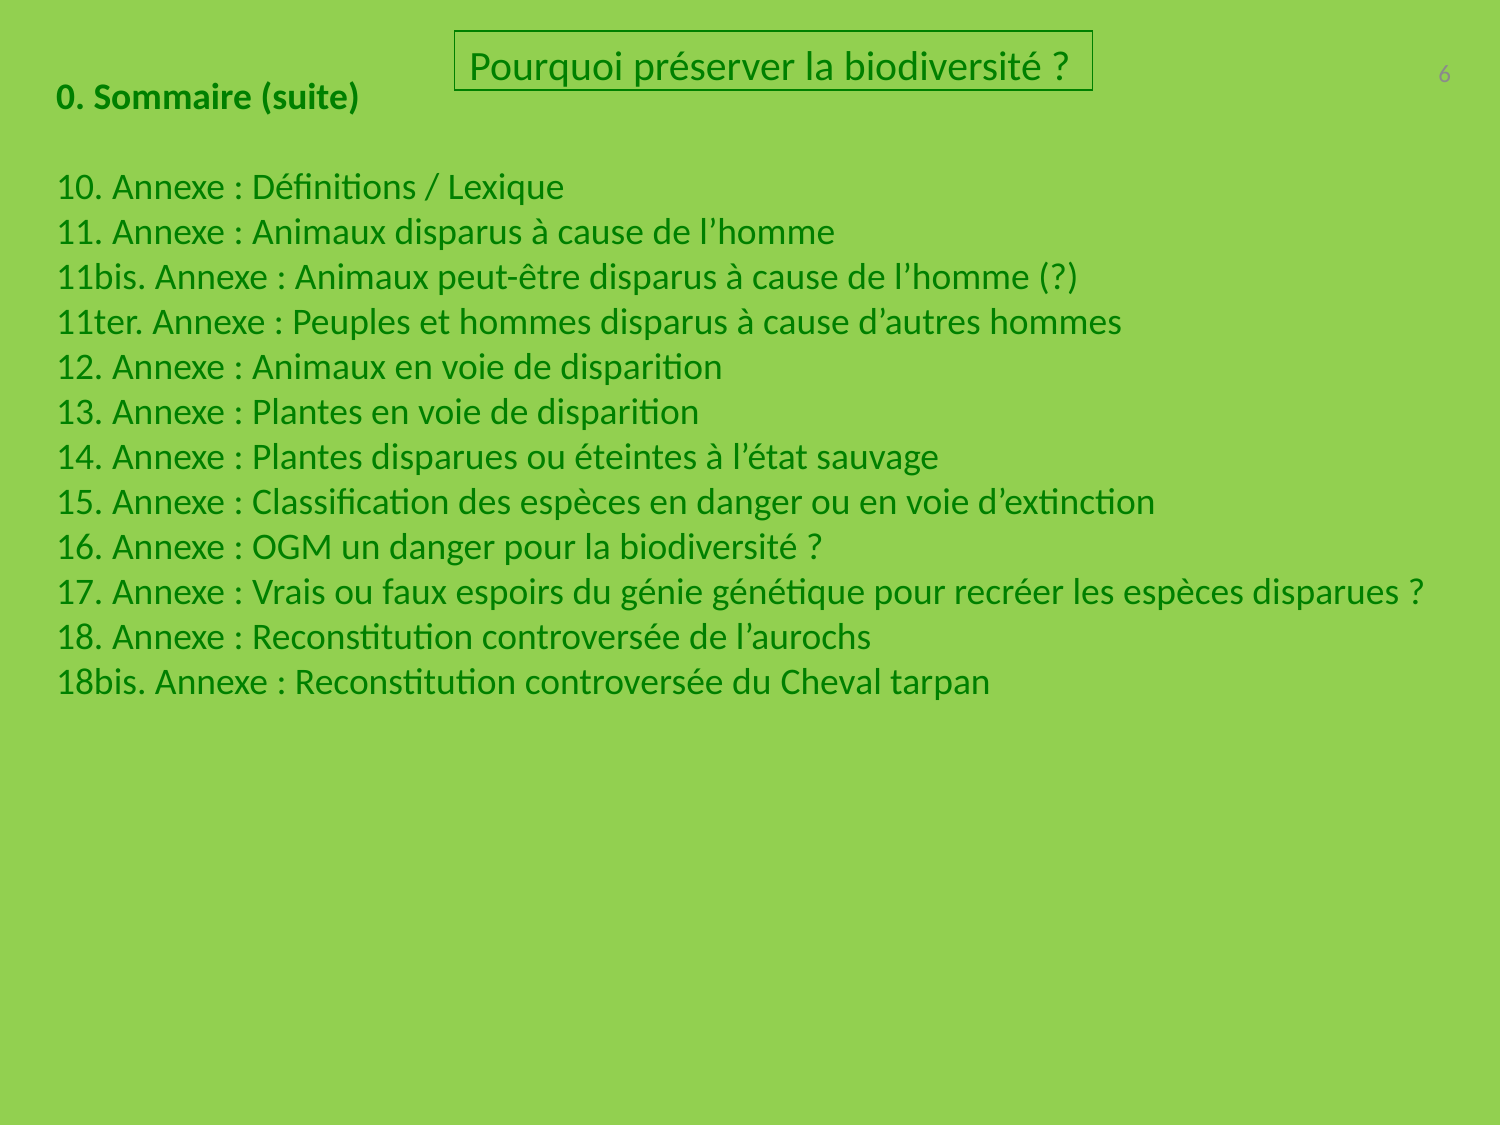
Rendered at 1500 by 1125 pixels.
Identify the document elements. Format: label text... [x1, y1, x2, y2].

text_box Pourquoi préserver la biodiversité ? [454, 31, 1093, 91]
slide_number 6 [1116, 42, 1467, 103]
text_box 0. Sommaire (suite) 10. Annexe : Définitions / Lexique 11. Annexe : Animaux disparus à cause de l’homme 11bis. Annexe : Animaux peut-être disparus à cause de l’homme (?) 11ter. Annexe : Peuples et hommes disparus à cause d’autres hommes 12. Annexe : Animaux en voie de disparition 13. Annexe : Plantes en voie de disparition 14. Annexe : Plantes disparues ou éteintes à l’état sauvage 15. Annexe : Classification des espèces en danger ou en voie d’extinction 16. Annexe : OGM un danger pour la biodiversité ? 17. Annexe : Vrais ou faux espoirs du génie génétique pour recréer les espèces disparues ? 18. Annexe : Reconstitution controversée de l’aurochs 18bis. Annexe : Reconstitution controversée du Cheval tarpan [41, 64, 1447, 710]
